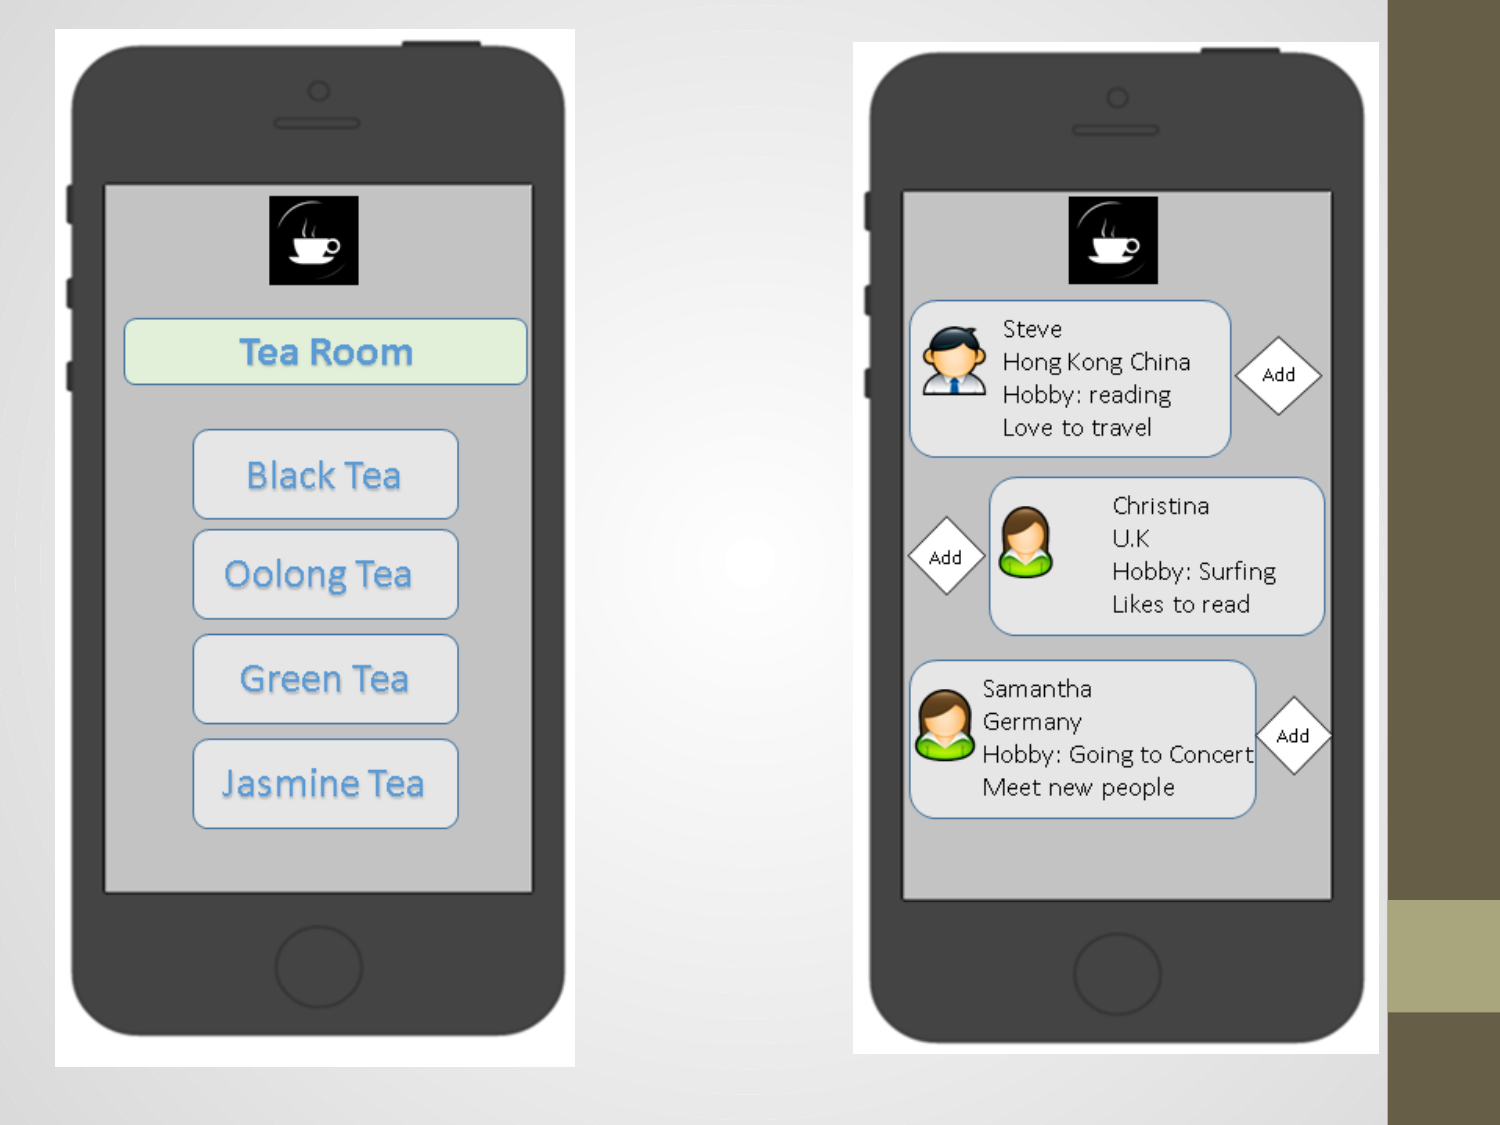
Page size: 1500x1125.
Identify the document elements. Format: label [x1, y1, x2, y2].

picture [55, 28, 575, 1067]
picture [853, 42, 1380, 1054]
